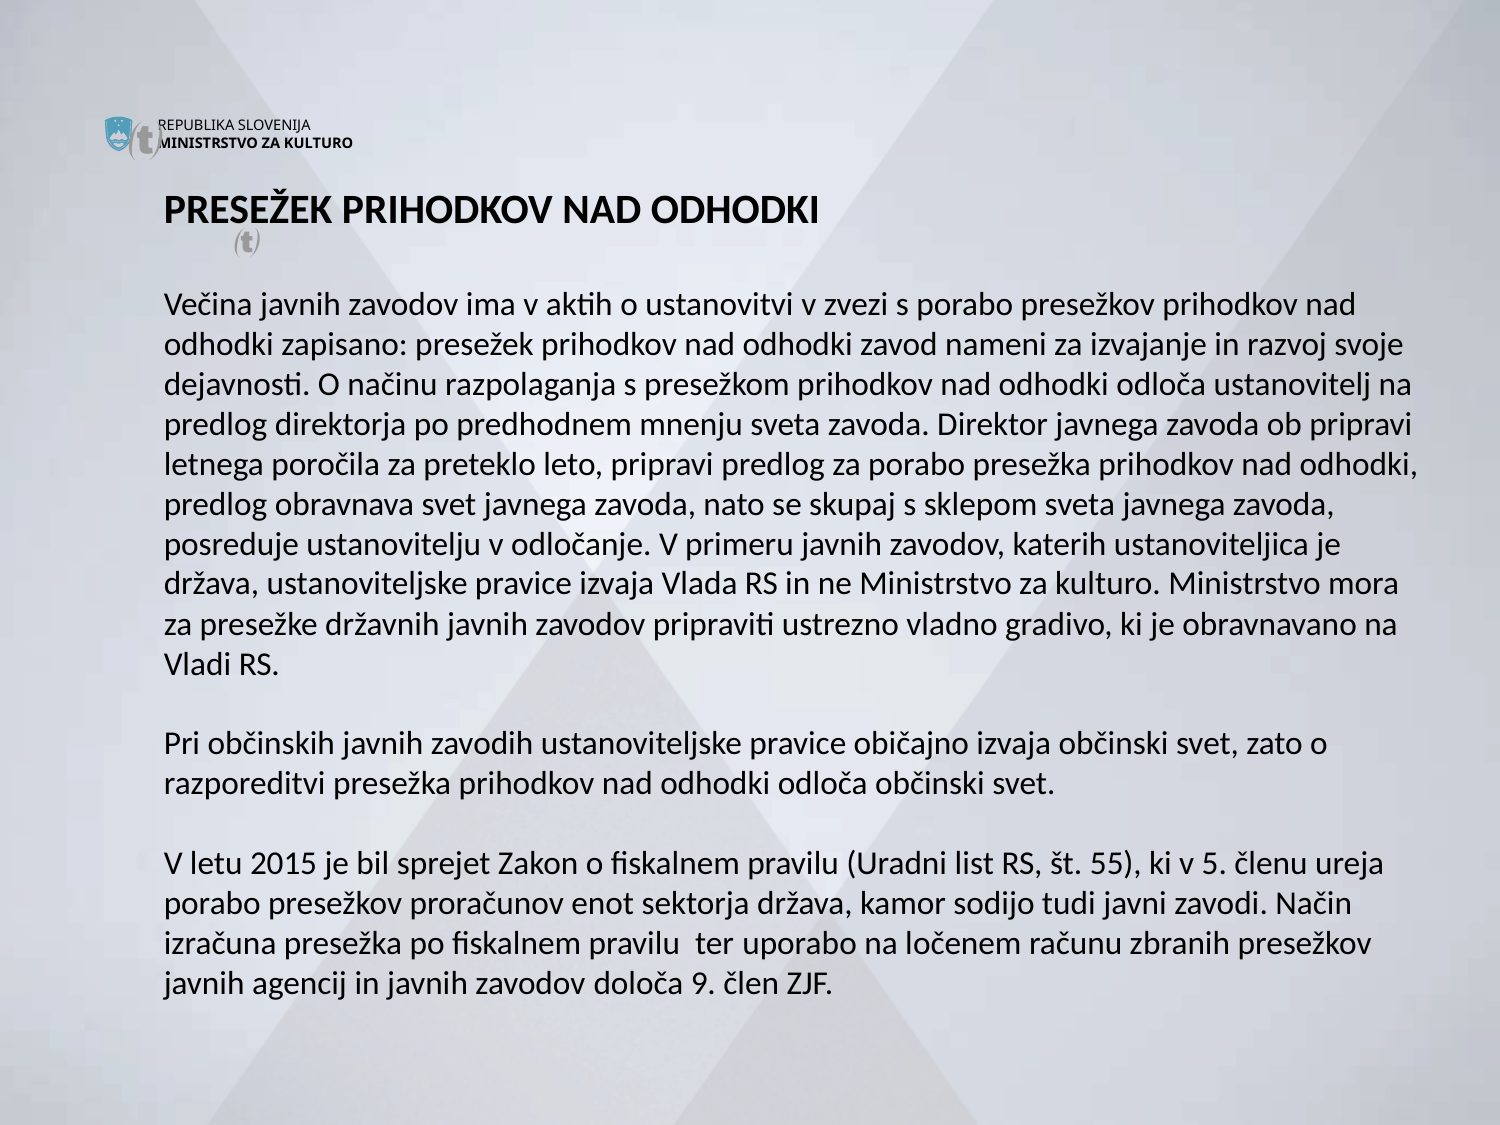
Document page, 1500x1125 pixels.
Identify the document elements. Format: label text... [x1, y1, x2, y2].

text_box PRESEŽEK PRIHODKOV NAD ODHODKI Večina javnih zavodov ima v aktih o ustanovitvi v zvezi s porabo presežkov prihodkov nad odhodki zapisano: presežek prihodkov nad odhodki zavod nameni za izvajanje in razvoj svoje dejavnosti. O načinu razpolaganja s presežkom prihodkov nad odhodki odloča ustanovitelj na predlog direktorja po predhodnem mnenju sveta zavoda. Direktor javnega zavoda ob pripravi letnega poročila za preteklo leto, pripravi predlog za porabo presežka prihodkov nad odhodki, predlog obravnava svet javnega zavoda, nato se skupaj s sklepom sveta javnega zavoda, posreduje ustanovitelju v odločanje. V primeru javnih zavodov, katerih ustanoviteljica je država, ustanoviteljske pravice izvaja Vlada RS in ne Ministrstvo za kulturo. Ministrstvo mora za presežke državnih javnih zavodov pripraviti ustrezno vladno gradivo, ki je obravnavano na Vladi RS. Pri občinskih javnih zavodih ustanoviteljske pravice običajno izvaja občinski svet, zato o razporeditvi presežka prihodkov nad odhodki odloča občinski svet. V letu 2015 je bil sprejet Zakon o fiskalnem pravilu (Uradni list RS, št. 55), ki v 5. členu ureja porabo presežkov proračunov enot sektorja država, kamor sodijo tudi javni zavodi. Način izračuna presežka po fiskalnem pravilu ter uporabo na ločenem računu zbranih presežkov javnih agencij in javnih zavodov določa 9. člen ZJF. [148, 174, 1445, 1079]
text_box  [112, 99, 180, 174]
picture [0, 0, 1500, 1125]
